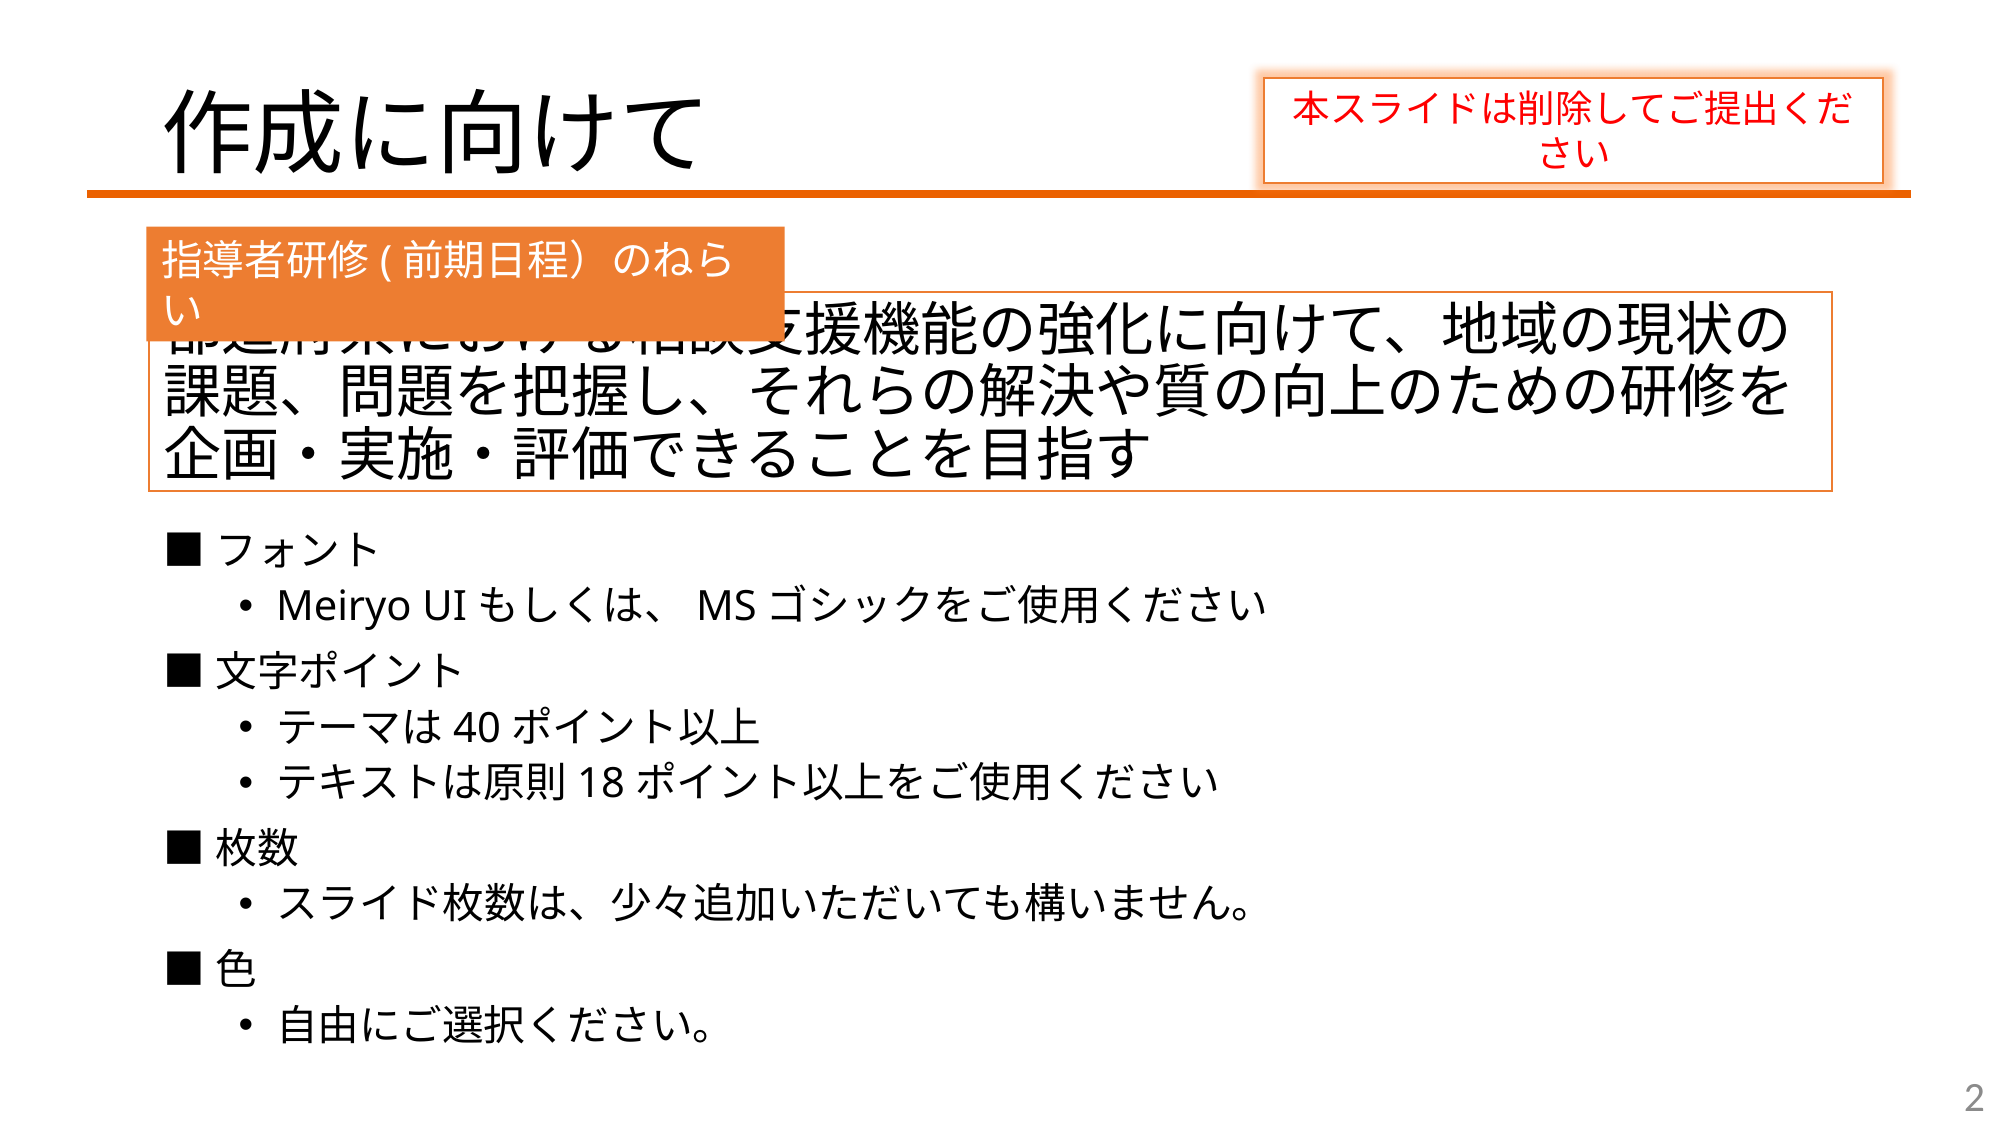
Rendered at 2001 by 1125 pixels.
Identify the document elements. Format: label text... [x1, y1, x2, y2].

slide_number 2 [1550, 1065, 2000, 1125]
text_box 指導者研修(前期日程）のねらい [146, 226, 785, 342]
text_box 都道府県における相談支援機能の強化に向けて、地域の現状の課題、問題を把握し、それらの解決や質の向上のための研修を企画・実施・評価できることを目指す [148, 291, 1833, 492]
text_box 本スライドは削除してご提出ください [1263, 77, 1884, 184]
list ■フォント Meiryo UIもしくは、MSゴシックをご使用ください ■文字ポイント テーマは40ポイント以上 テキストは原則18ポイント以上をご使用ください ■枚数 スライド枚数は、少々追加いただいても構いません。 ■色 自由にご選択ください。 [148, 521, 1833, 1082]
slide_number 1 [1256, 70, 1872, 191]
title 作成に向けて [146, 27, 1872, 246]
